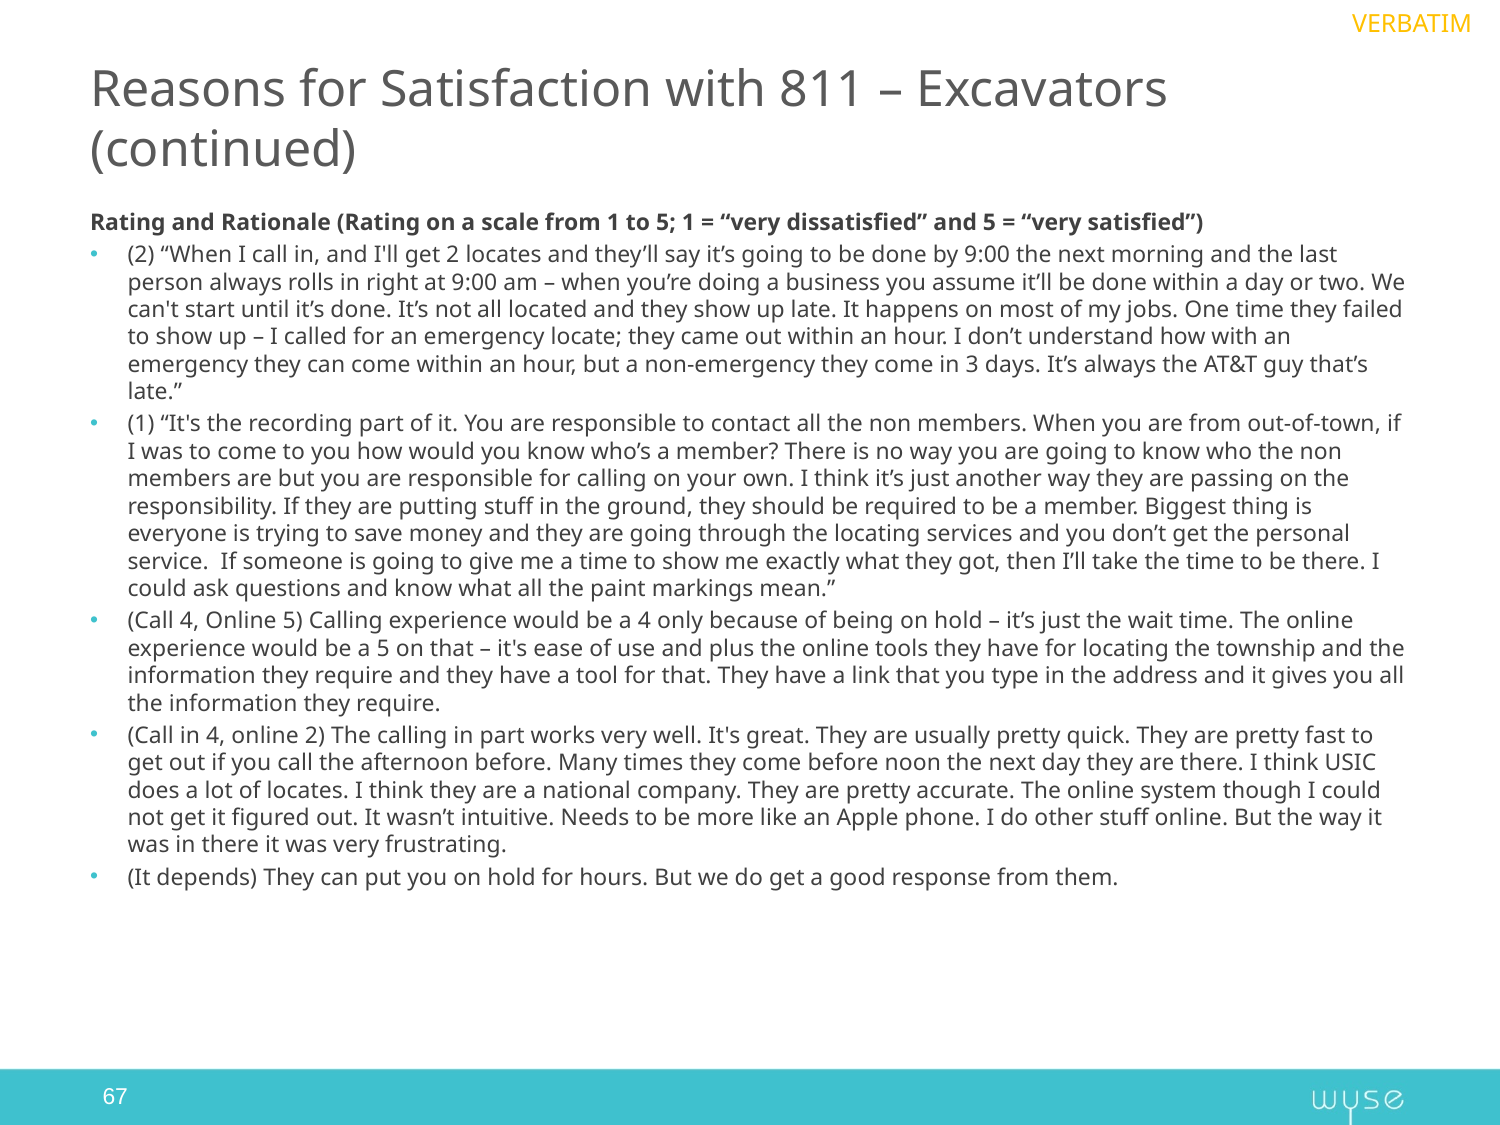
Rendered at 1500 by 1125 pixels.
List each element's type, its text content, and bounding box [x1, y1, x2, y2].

picture [0, 1068, 1500, 1125]
slide_number 67 [87, 1070, 163, 1121]
title Reasons for Satisfaction with 811 – Excavators (continued) [75, 45, 1425, 188]
list Rating and Rationale (Rating on a scale from 1 to 5; 1 = “very dissatisfied” and 5 = “very satisfied”) (2) “When I call in, and I'll get 2 locates and they’ll say it’s going to be done by 9:00 the next morning and the last person always rolls in right at 9:00 am – when you’re doing a business you assume it’ll be done within a day or two. We can't start until it’s done. It’s not all located and they show up late. It happens on most of my jobs. One time they failed to show up – I called for an emergency locate; they came out within an hour. I don’t understand how with an emergency they can come within an hour, but a non-emergency they come in 3 days. It’s always the AT&T guy that’s late.” (1) “It's the recording part of it. You are responsible to contact all the non members. When you are from out-of-town, if I was to come to you how would you know who’s a member? There is no way you are going to know who the non members are but you are responsible for calling on your own. I think it’s just another way they are passing on the responsibility. If they are putting stuff in the ground, they should be required to be a member. Biggest thing is everyone is trying to save money and they are going through the locating services and you don’t get the personal service. If someone is going to give me a time to show me exactly what they got, then I’ll take the time to be there. I could ask questions and know what all the paint markings mean.” (Call 4, Online 5) Calling experience would be a 4 only because of being on hold – it’s just the wait time. The online experience would be a 5 on that – it's ease of use and plus the online tools they have for locating the township and the information they require and they have a tool for that. They have a link that you type in the address and it gives you all the information they require. (Call in 4, online 2) The calling in part works very well. It's great. They are usually pretty quick. They are pretty fast to get out if you call the afternoon before. Many times they come before noon the next day they are there. I think USIC does a lot of locates. I think they are a national company. They are pretty accurate. The online system though I could not get it figured out. It wasn’t intuitive. Needs to be more like an Apple phone. I do other stuff online. But the way it was in there it was very frustrating. (It depends) They can put you on hold for hours. But we do get a good response from them. [75, 200, 1425, 1063]
text_box VERBATIM [1337, 0, 1500, 45]
